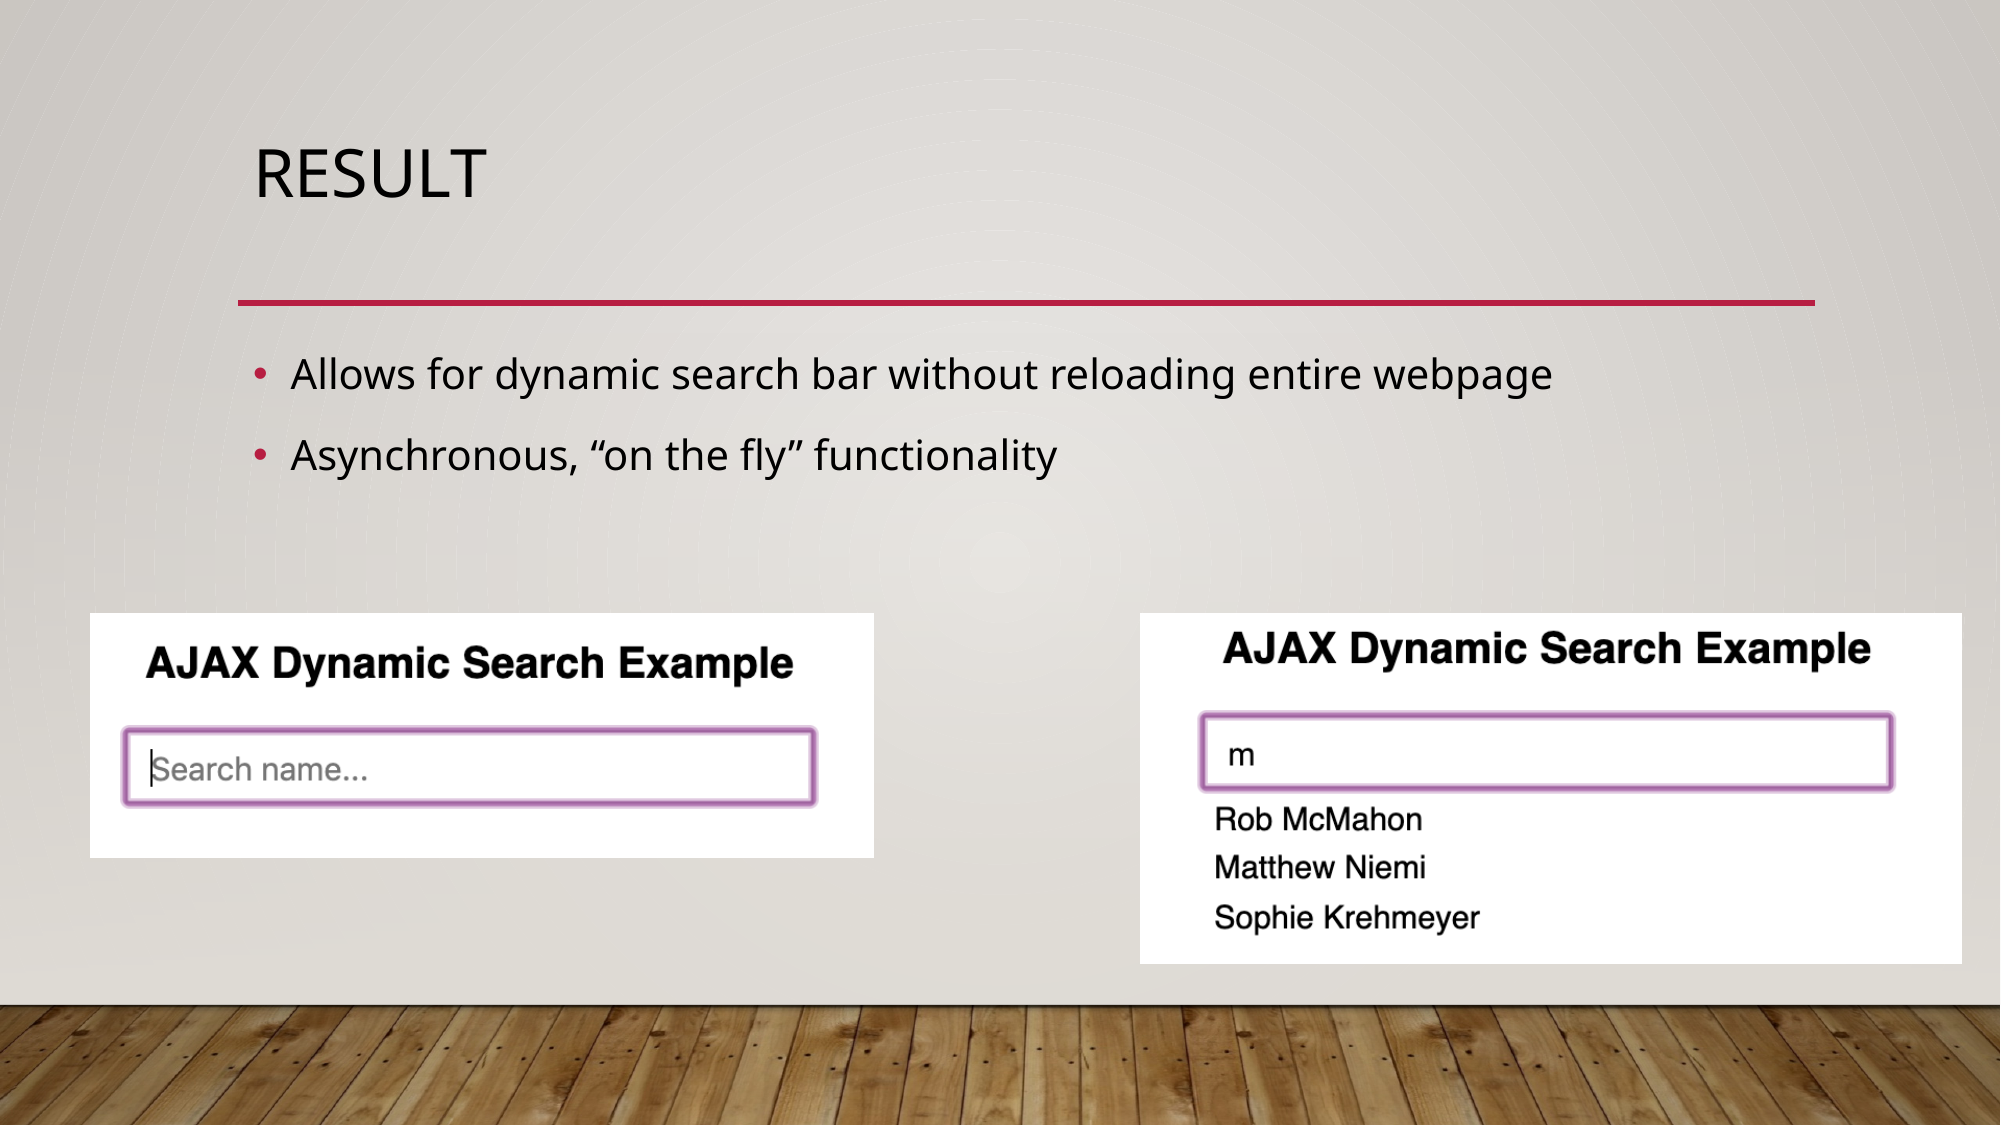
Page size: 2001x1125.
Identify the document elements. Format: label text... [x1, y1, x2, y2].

picture [0, 1005, 2000, 1125]
picture [89, 613, 874, 858]
title Result [238, 131, 1814, 305]
list Allows for dynamic search bar without reloading entire webpage Asynchronous, “on the fly” functionality [238, 330, 1814, 897]
picture [1140, 613, 1962, 964]
